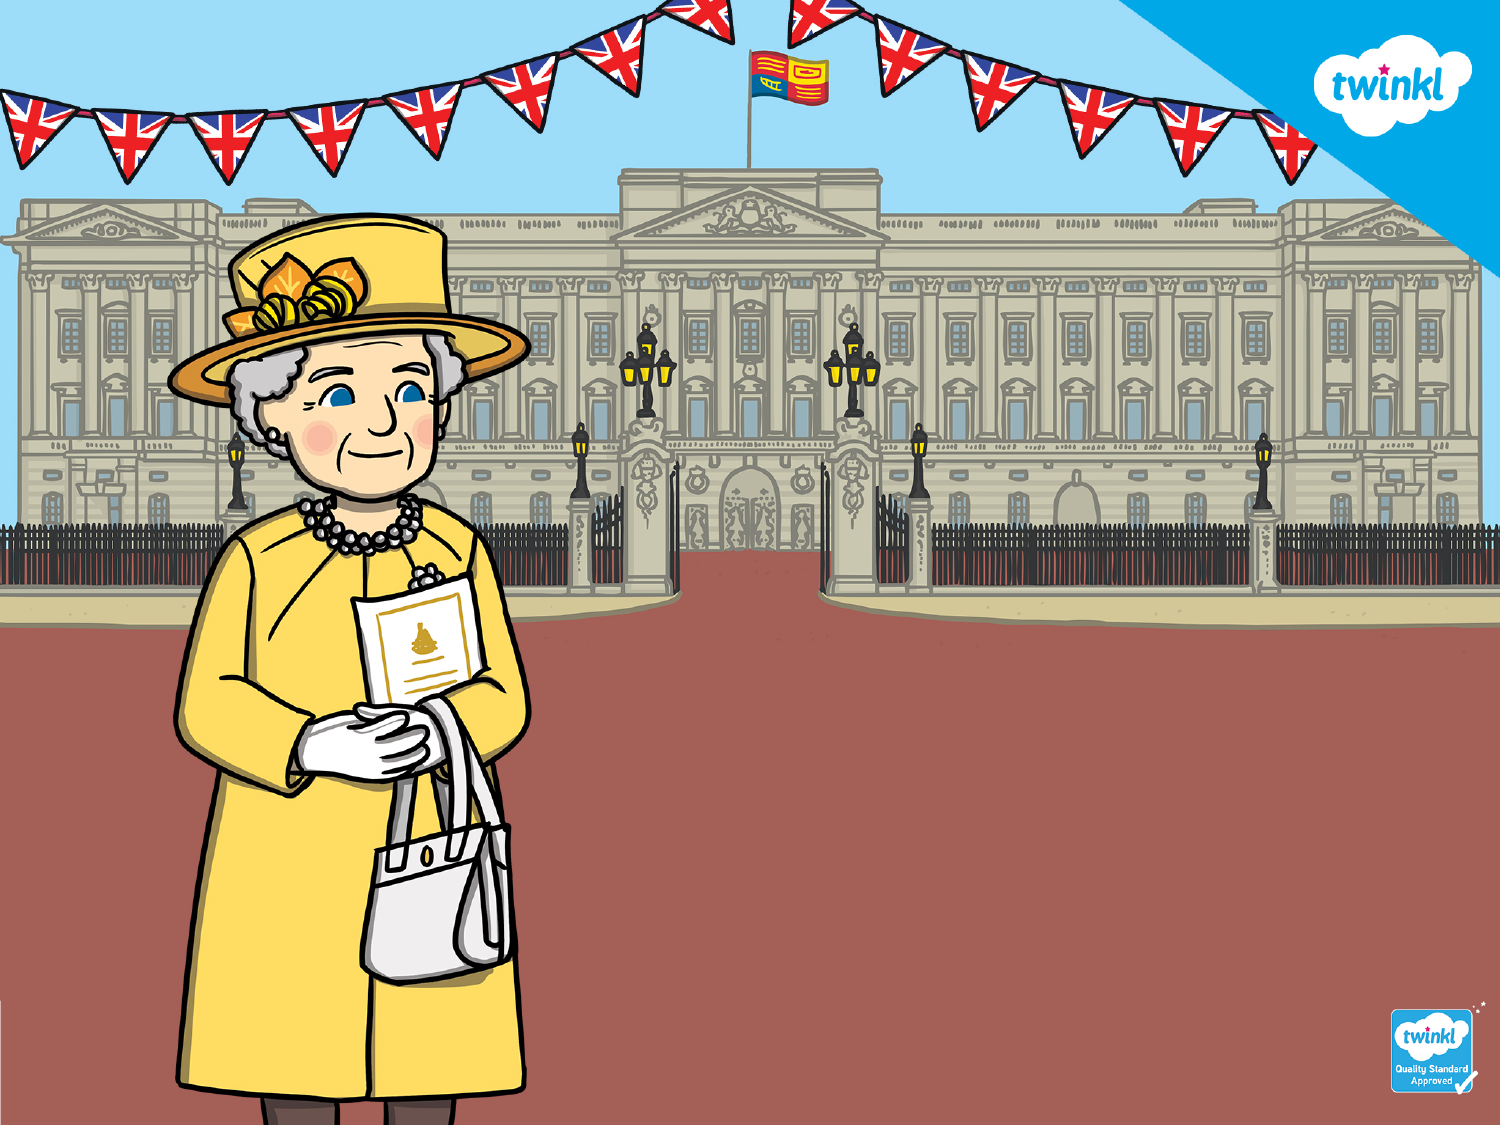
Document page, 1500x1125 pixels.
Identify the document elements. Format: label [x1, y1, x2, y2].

picture [0, 0, 1500, 1125]
text_box [1122, 0, 1500, 286]
text_box [1375, 1004, 1500, 1098]
